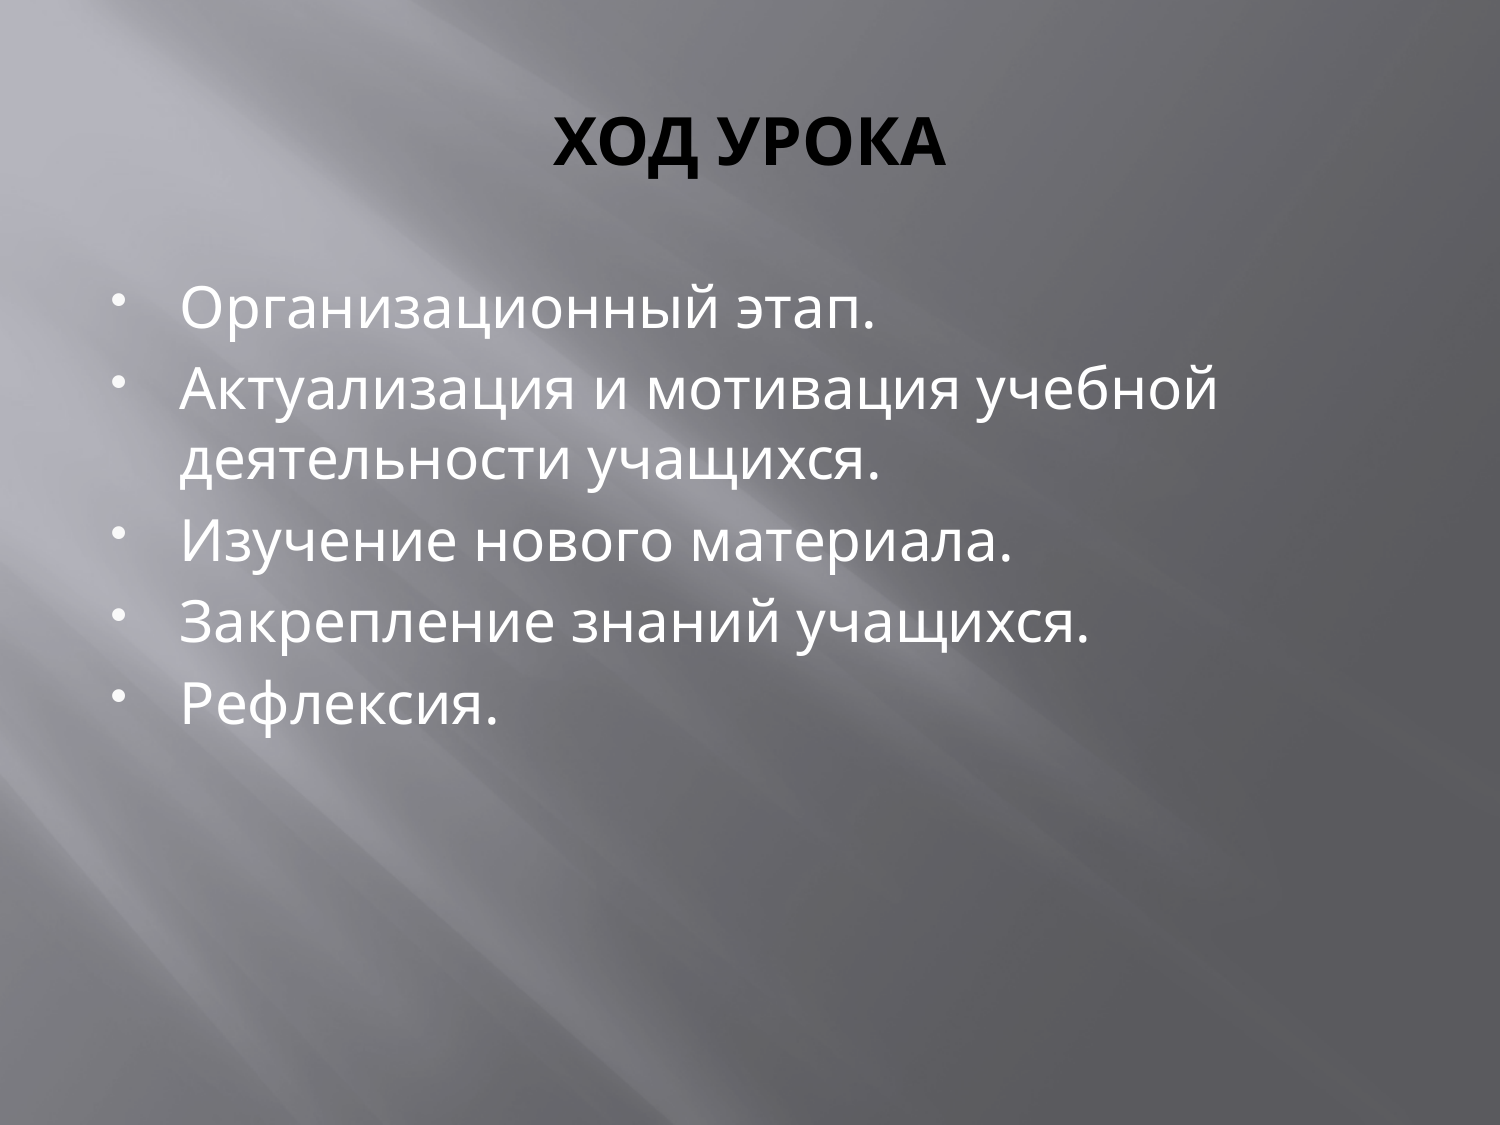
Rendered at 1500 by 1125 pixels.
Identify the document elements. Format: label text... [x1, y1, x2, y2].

title ХОД УРОКА [75, 45, 1425, 233]
list Организационный этап. Актуализация и мотивация учебной деятельности учащихся. Изучение нового материала. Закрепление знаний учащихся. Рефлексия. [75, 262, 1425, 1035]
